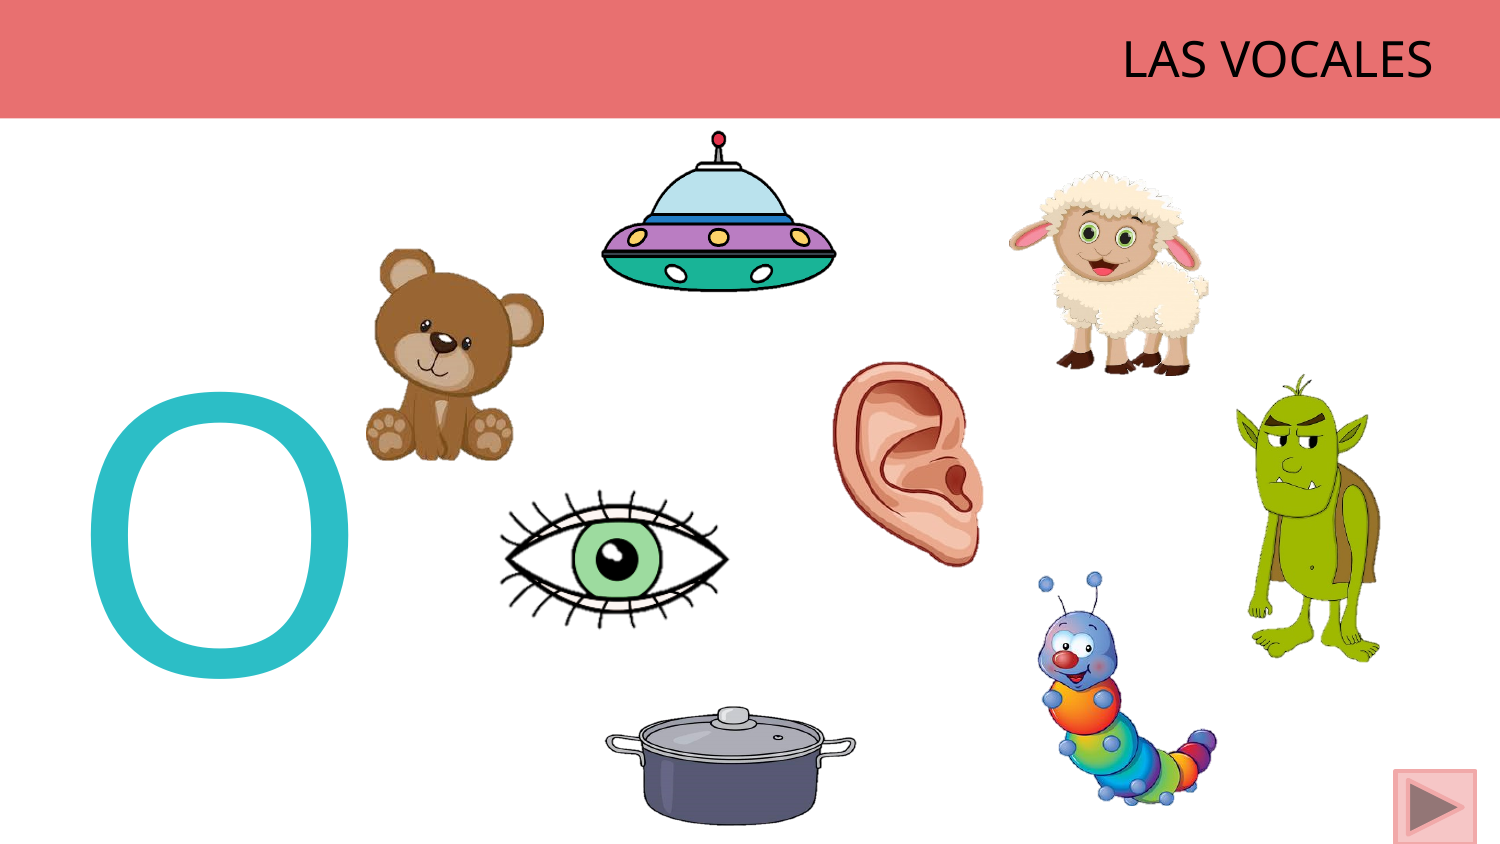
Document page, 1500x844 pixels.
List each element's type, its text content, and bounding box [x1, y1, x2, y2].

picture [602, 700, 860, 831]
text_box [1393, 769, 1477, 844]
picture [366, 246, 738, 683]
picture [571, 87, 1431, 806]
text_box O [52, 277, 388, 761]
title LAS VOCALES [415, 12, 1449, 107]
